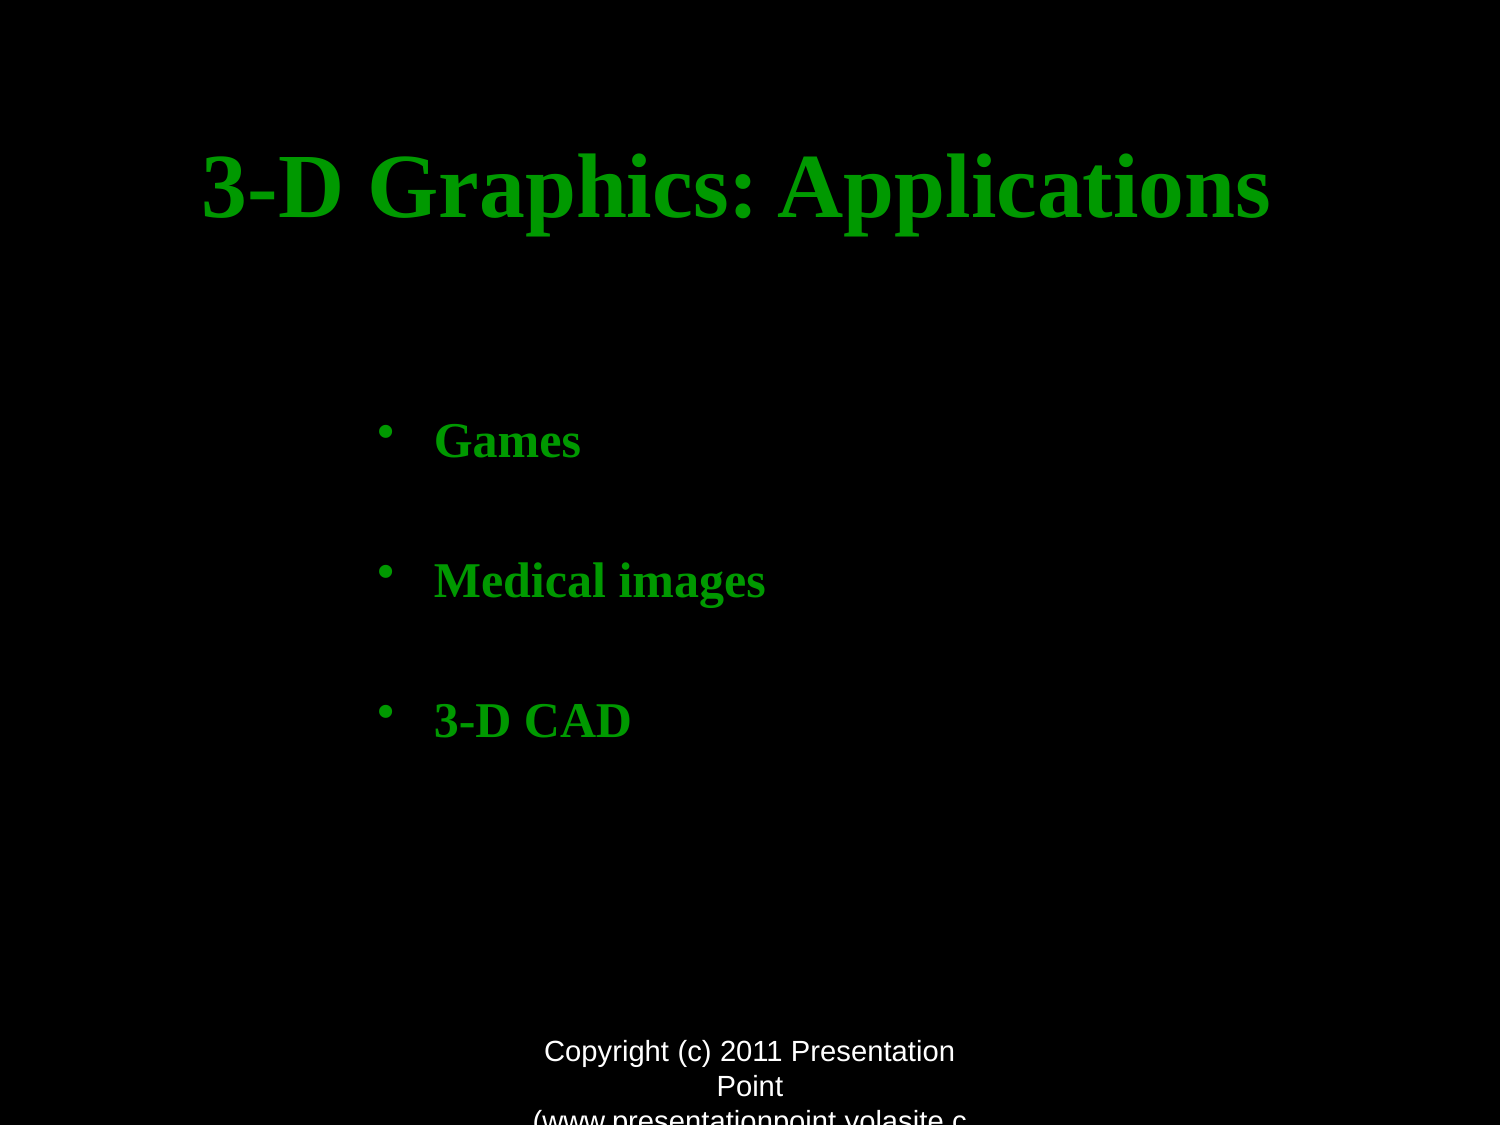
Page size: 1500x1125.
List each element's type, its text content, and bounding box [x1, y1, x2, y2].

title 3-D Graphics: Applications [99, 87, 1376, 276]
list Games Medical images 3-D CAD [362, 399, 1138, 1125]
footer Copyright (c) 2011 Presentation Point (www.presentationpoint.yolasite.com) [512, 1024, 988, 1103]
